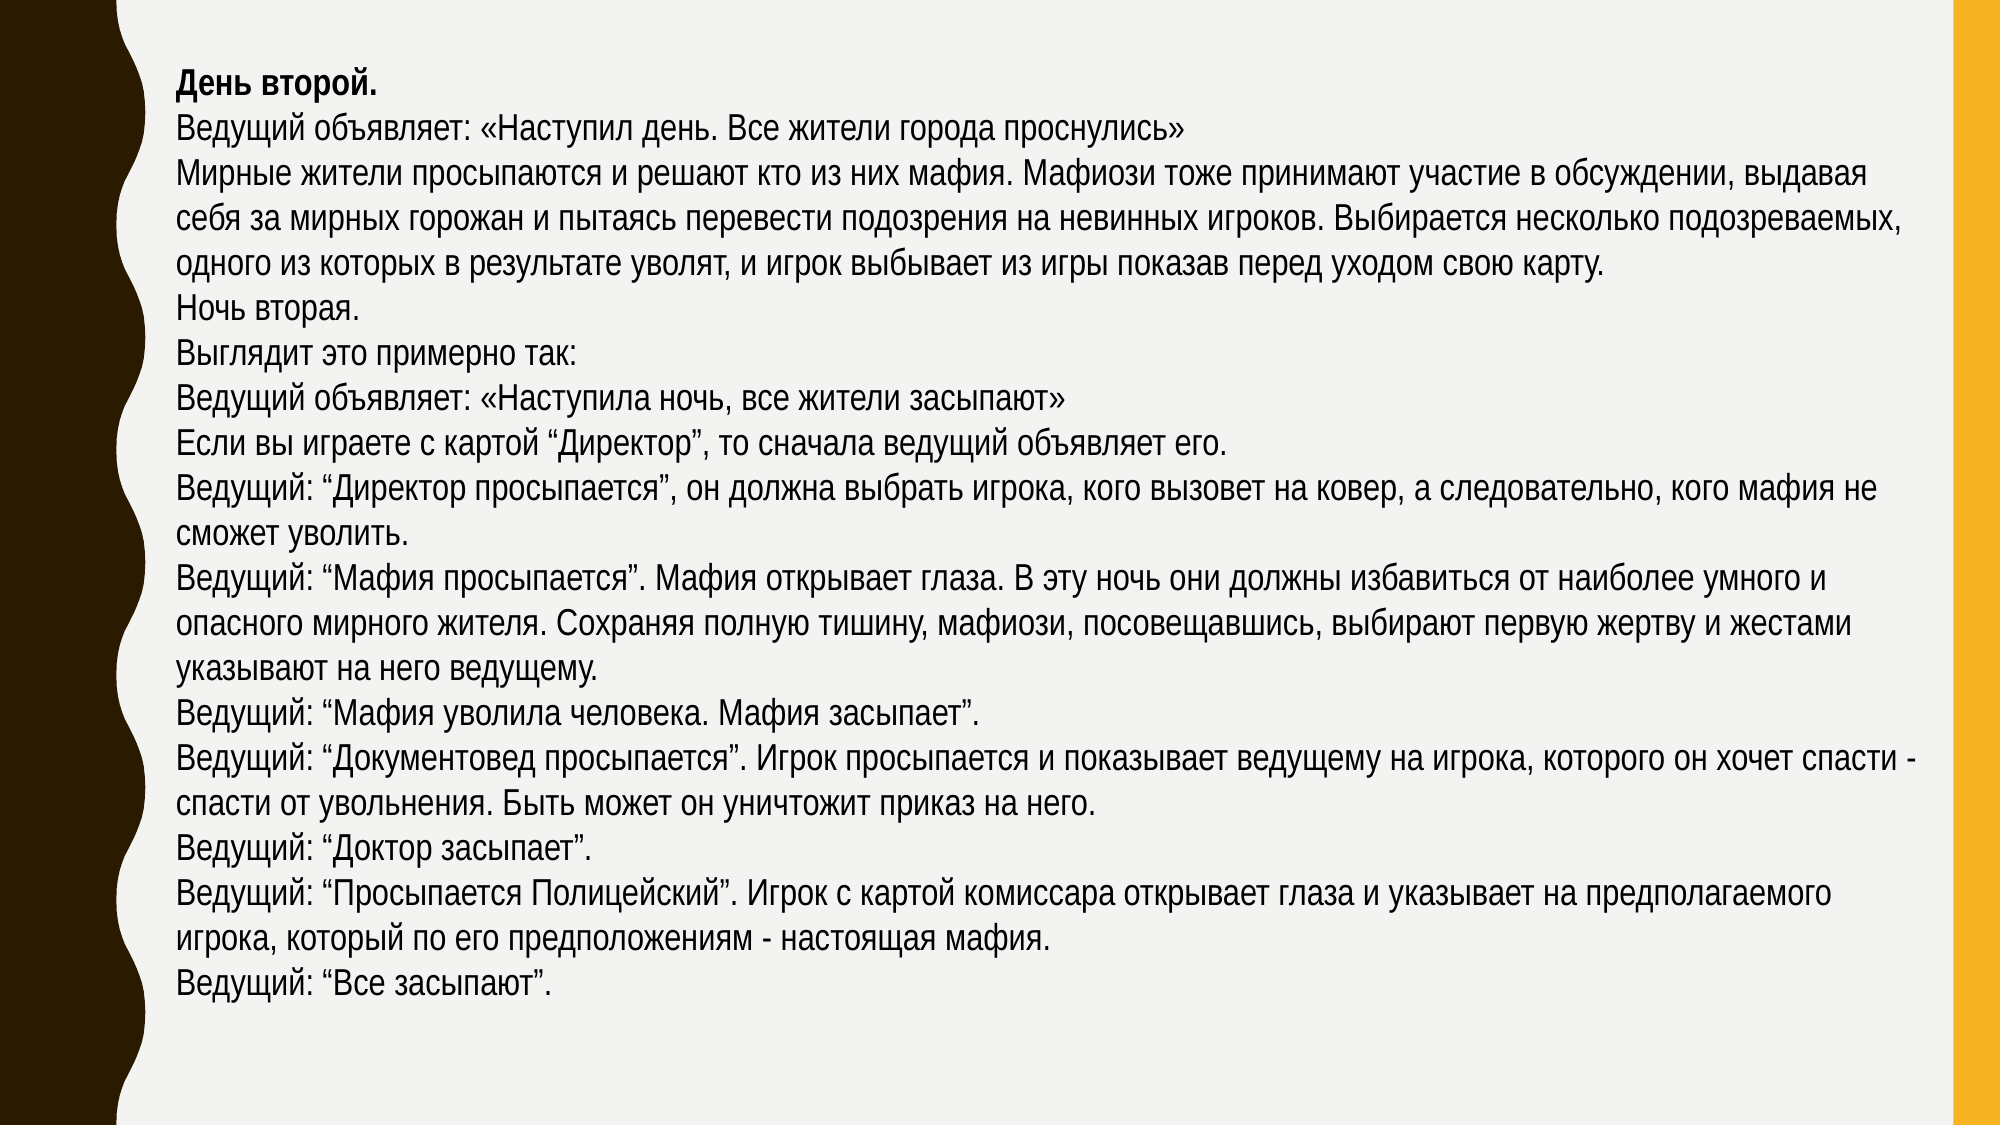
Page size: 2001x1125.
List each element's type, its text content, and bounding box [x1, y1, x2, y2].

list День второй. Ведущий объявляет: «Наступил день. Все жители города проснулись» Мирные жители просыпаются и решают кто из них мафия. Мафиози тоже принимают участие в обсуждении, выдавая себя за мирных горожан и пытаясь перевести подозрения на невинных игроков. Выбирается несколько подозреваемых, одного из которых в результате уволят, и игрок выбывает из игры показав перед уходом свою карту. Ночь вторая. Выглядит это примерно так: Ведущий объявляет: «Наступила ночь, все жители засыпают» Если вы играете с картой “Директор”, то сначала ведущий объявляет его. Ведущий: “Директор просыпается”, он должна выбрать игрока, кого вызовет на ковер, а следовательно, кого мафия не сможет уволить. Ведущий: “Мафия просыпается”. Мафия открывает глаза. В эту ночь они должны избавиться от наиболее умного и опасного мирного жителя. Сохраняя полную тишину, мафиози, посовещавшись, выбирают первую жертву и жестами указывают на него ведущему. Ведущий: “Мафия уволила человека. Мафия засыпает”. Ведущий: “Документовед просыпается”. Игрок просыпается и показывает ведущему на игрока, которого он хочет спасти - спасти от увольнения. Быть может он уничтожит приказ на него. Ведущий: “Доктор засыпает”. Ведущий: “Просыпается Полицейский”. Игрок с картой комиссара открывает глаза и указывает на предполагаемого игрока, который по его предположениям - настоящая мафия. Ведущий: “Все засыпают”. [160, 50, 1956, 1011]
